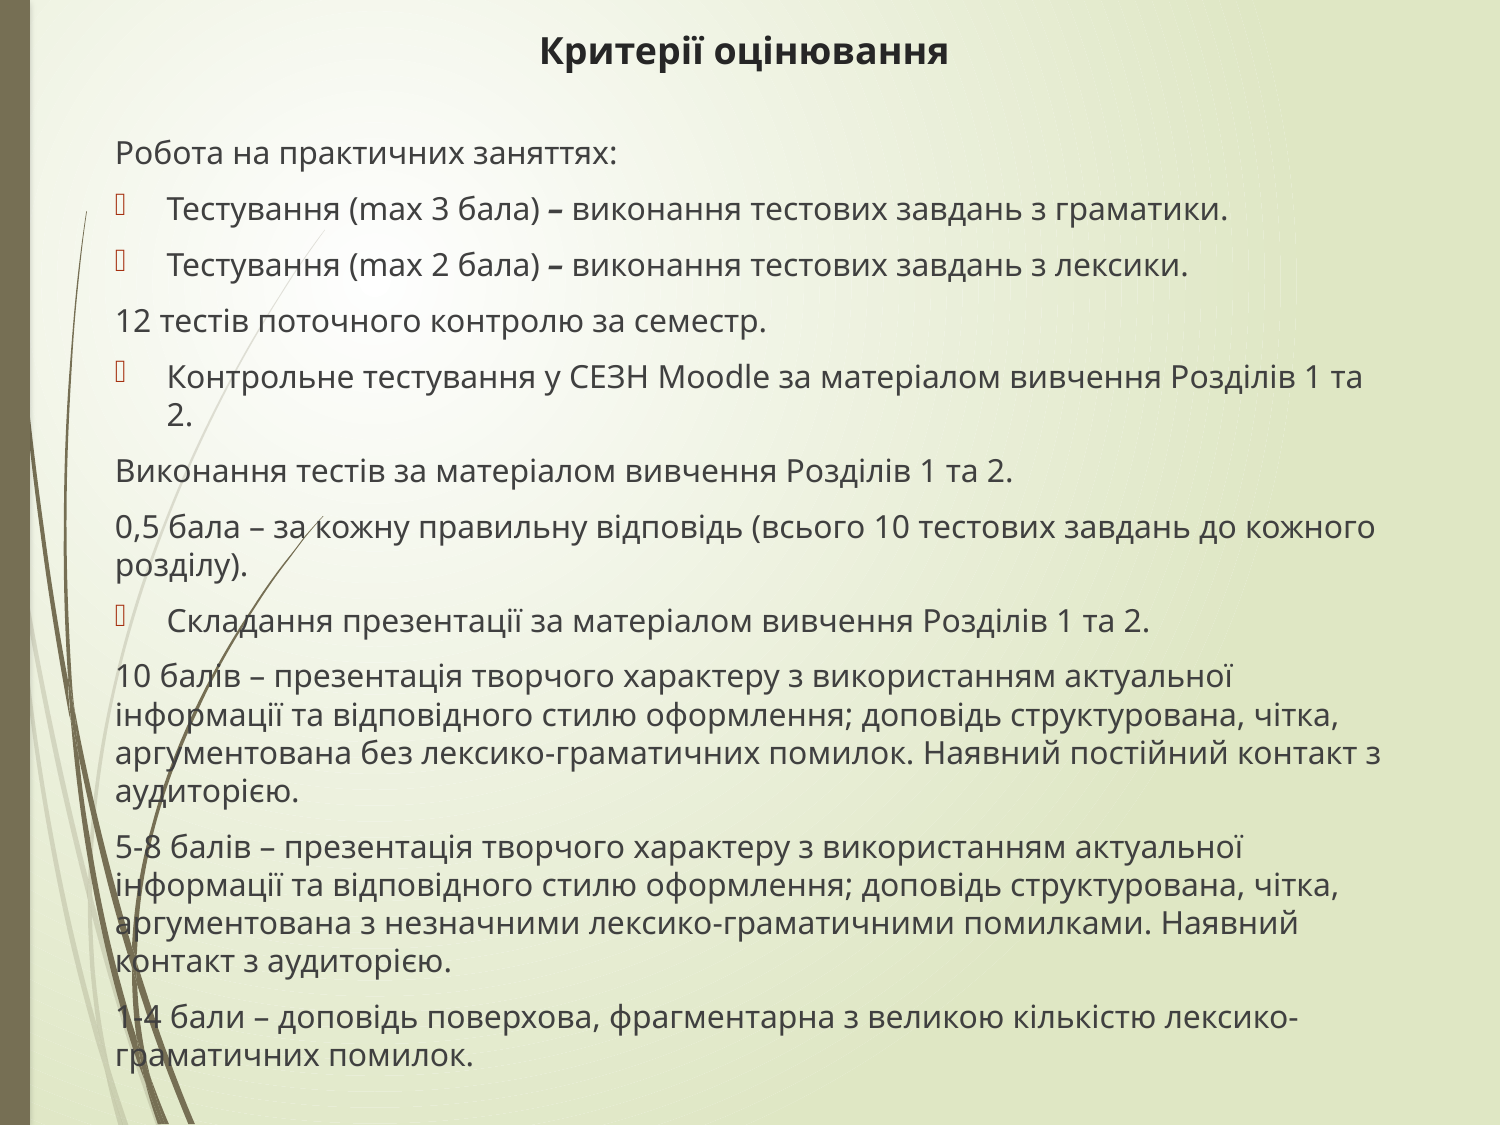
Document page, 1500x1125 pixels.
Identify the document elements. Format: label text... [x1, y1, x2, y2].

list Робота на практичних заняттях: Тестування (max 3 бала) – виконання тестових завдань з граматики. Тестування (max 2 бала) – виконання тестових завдань з лексики. 12 тестів поточного контролю за семестр. Контрольне тестування у СЕЗН Moodle за матеріалом вивчення Розділів 1 та 2. Виконання тестів за матеріалом вивчення Розділів 1 та 2. 0,5 бала – за кожну правильну відповідь (всього 10 тестових завдань до кожного розділу). Складання презентації за матеріалом вивчення Розділів 1 та 2. 10 балів – презентація творчого характеру з використанням актуальної інформації та відповідного стилю оформлення; доповідь структурована, чітка, аргументована без лексико-граматичних помилок. Наявний постійний контакт з аудиторією. 5-8 балів – презентація творчого характеру з використанням актуальної інформації та відповідного стилю оформлення; доповідь структурована, чітка, аргументована з незначними лексико-граматичними помилками. Наявний контакт з аудиторією. 1-4 бали – доповідь поверхова, фрагментарна з великою кількістю лексико-граматичних помилок. [99, 125, 1400, 1083]
title Критерії оцінювання [88, 19, 1400, 90]
